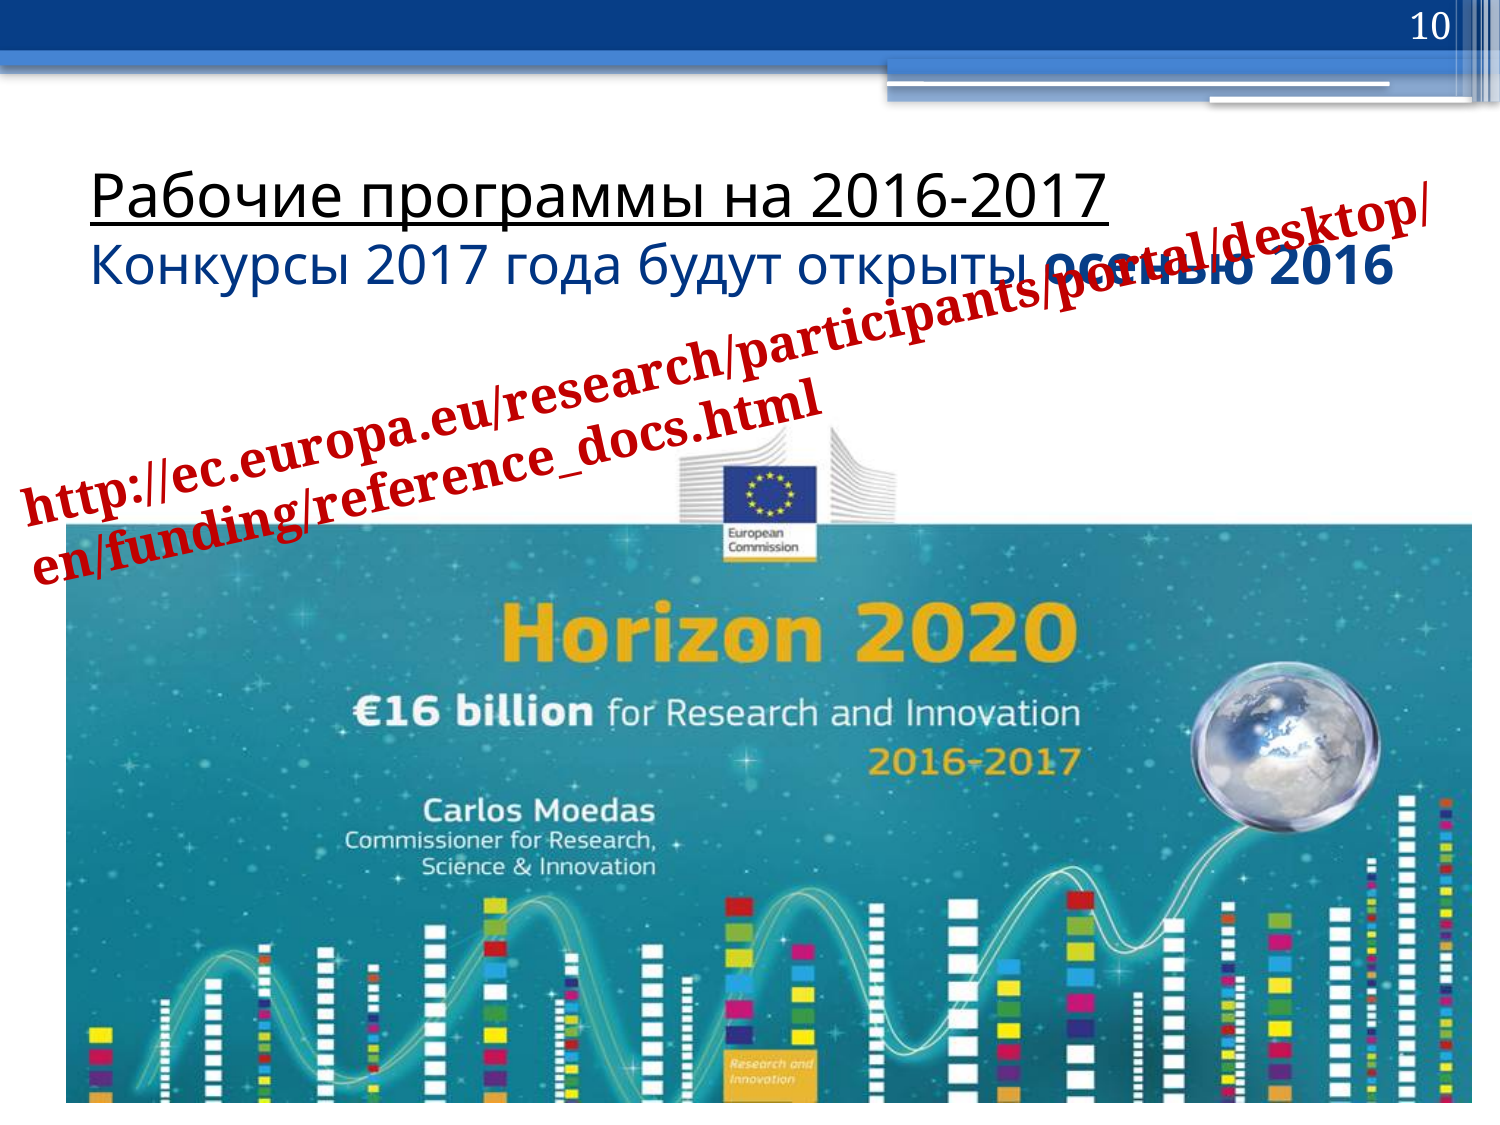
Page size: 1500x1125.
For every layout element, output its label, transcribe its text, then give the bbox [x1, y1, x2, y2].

picture [65, 385, 1473, 1103]
title Рабочие программы на 2016-2017 Конкурсы 2017 года будут открыты осенью 2016 [75, 125, 1425, 327]
text_box http://ec.europa.eu/research/participants/portal/desktop/en/funding/reference_docs.html [1, 399, 59, 586]
slide_number 10 [1341, 0, 1466, 61]
text_box http://ec.europa.eu/research/participants/portal/desktop/en/funding/reference_docs.html [195, 211, 1500, 396]
